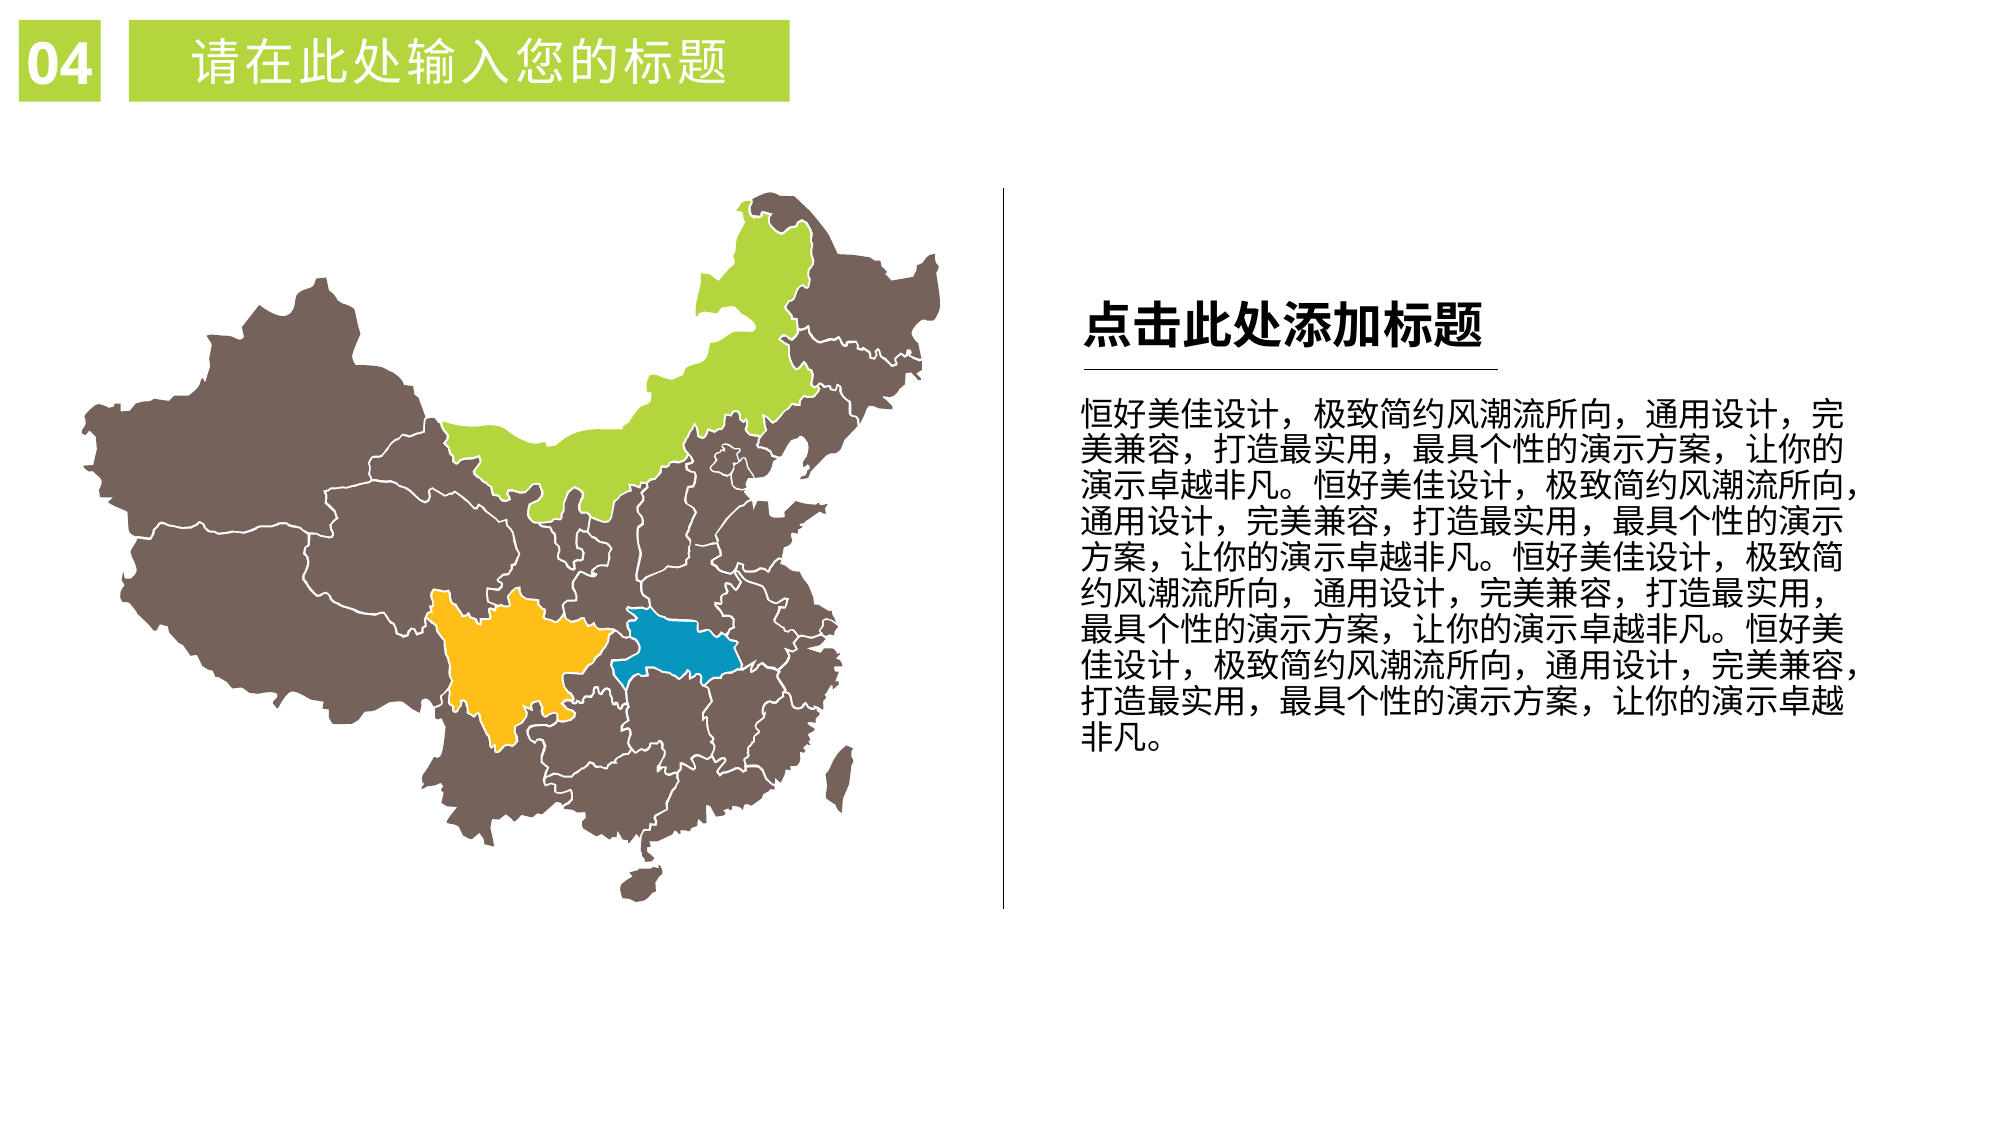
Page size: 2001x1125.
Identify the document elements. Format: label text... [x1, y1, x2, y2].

text_box [545, 742, 678, 844]
text_box [563, 631, 639, 708]
text_box [637, 455, 695, 581]
text_box [711, 444, 740, 475]
text_box [736, 559, 836, 637]
text_box [120, 523, 452, 725]
text_box [820, 620, 839, 636]
text_box 请在此处输入您的标题 [128, 19, 791, 103]
text_box [758, 385, 858, 480]
text_box [421, 690, 572, 847]
text_box [642, 539, 740, 636]
text_box [427, 588, 613, 752]
text_box [732, 458, 754, 489]
text_box [563, 483, 649, 637]
text_box [750, 192, 941, 365]
text_box 04 [18, 19, 102, 103]
text_box [825, 745, 854, 813]
text_box [528, 688, 631, 777]
text_box 点击此处添加标题 [1068, 286, 1498, 361]
text_box [780, 328, 922, 425]
text_box [81, 277, 426, 538]
text_box [778, 635, 843, 710]
text_box [745, 693, 820, 784]
text_box [684, 412, 778, 546]
text_box 恒好美佳设计，极致简约风潮流所向，通用设计，完美兼容，打造最实用，最具个性的演示方案，让你的演示卓越非凡。恒好美佳设计，极致简约风潮流所向，通用设计，完美兼容，打造最实用，最具个性的演示方案，让你的演示卓越非凡。恒好美佳设计，极致简约风潮流所向，通用设计，完美兼容，打造最实用，最具个性的演示方案，让你的演示卓越非凡。恒好美佳设计，极致简约风潮流所向，通用设计，完美兼容，打造最实用，最具个性的演示方案，让你的演示卓越非凡。 [1065, 389, 1890, 764]
text_box [622, 668, 714, 774]
text_box [304, 481, 519, 635]
text_box [713, 500, 828, 573]
text_box [716, 572, 798, 671]
text_box [612, 607, 741, 689]
text_box [442, 200, 819, 522]
text_box [540, 488, 590, 569]
text_box [640, 756, 775, 862]
text_box [703, 664, 784, 774]
text_box [369, 417, 611, 622]
text_box [620, 864, 663, 902]
